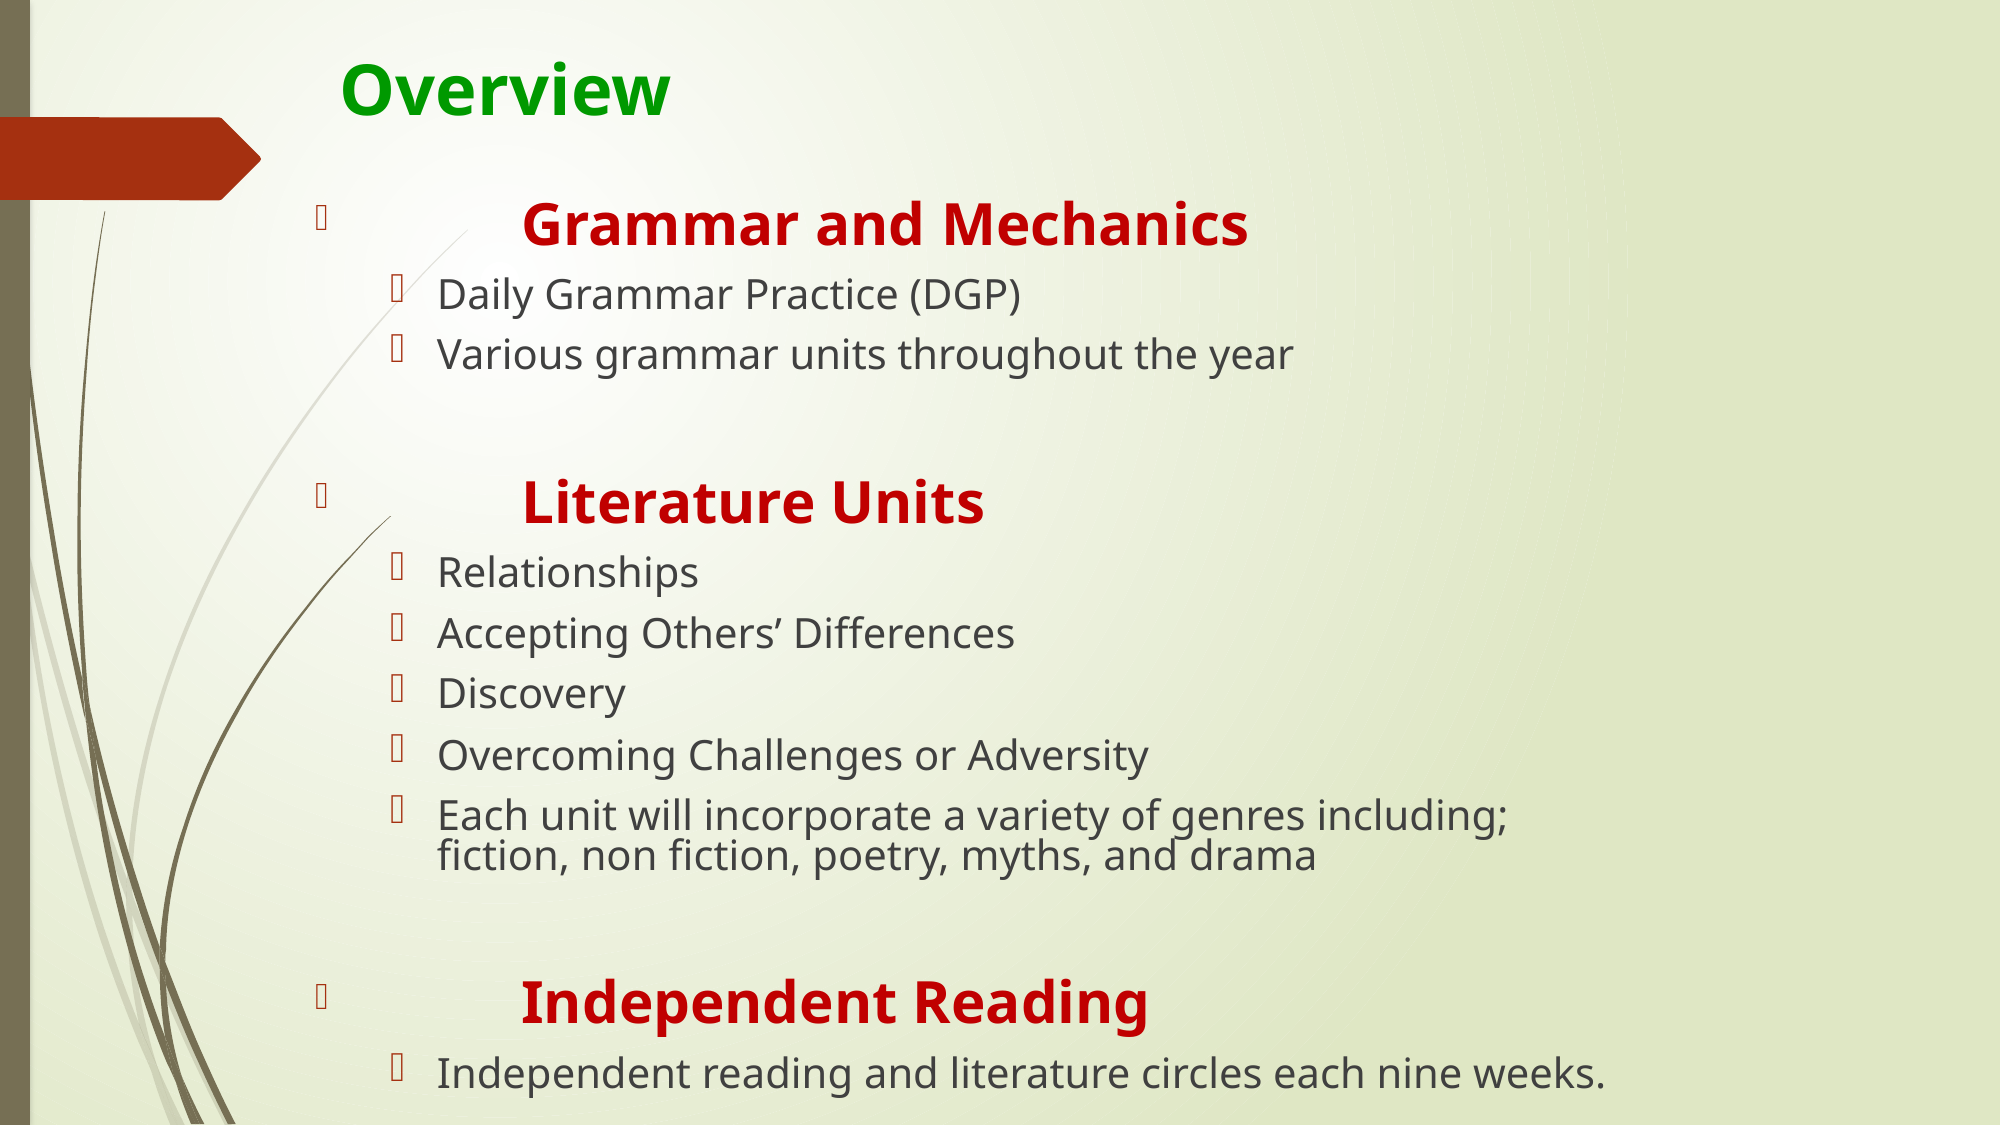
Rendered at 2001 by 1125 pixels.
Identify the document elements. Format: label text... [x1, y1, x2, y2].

list Grammar and Mechanics Daily Grammar Practice (DGP) Various grammar units throughout the year Literature Units Relationships Accepting Others’ Differences Discovery Overcoming Challenges or Adversity Each unit will incorporate a variety of genres including; fiction, non fiction, poetry, myths, and drama Independent Reading Independent reading and literature circles each nine weeks. [300, 137, 1650, 1125]
title Overview [324, 37, 1675, 137]
